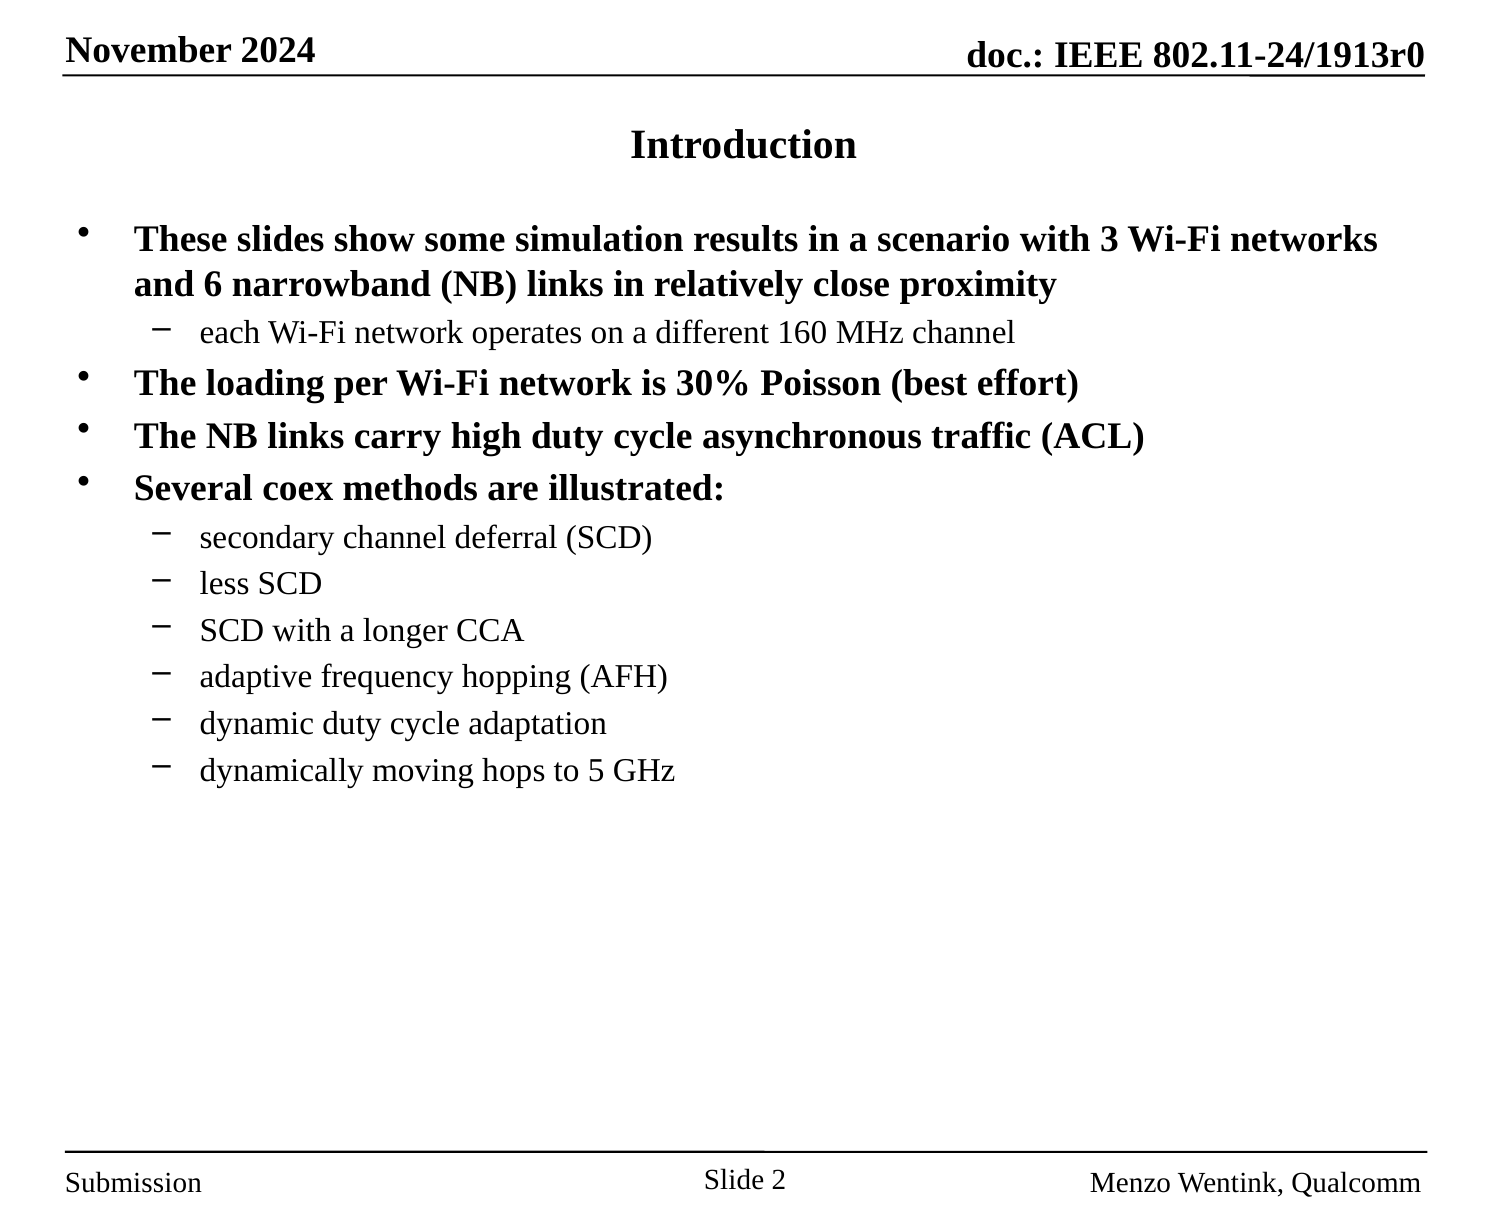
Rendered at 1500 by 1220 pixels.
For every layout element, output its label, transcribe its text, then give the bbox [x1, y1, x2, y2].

title Introduction [62, 78, 1426, 206]
slide_number Slide 2 [693, 1160, 797, 1196]
list These slides show some simulation results in a scenario with 3 Wi-Fi networks and 6 narrowband (NB) links in relatively close proximity each Wi-Fi network operates on a different 160 MHz channel The loading per Wi-Fi network is 30% Poisson (best effort) The NB links carry high duty cycle asynchronous traffic (ACL) Several coex methods are illustrated: secondary channel deferral (SCD) less SCD SCD with a longer CCA adaptive frequency hopping (AFH) dynamic duty cycle adaptation dynamically moving hops to 5 GHz [62, 206, 1426, 1148]
